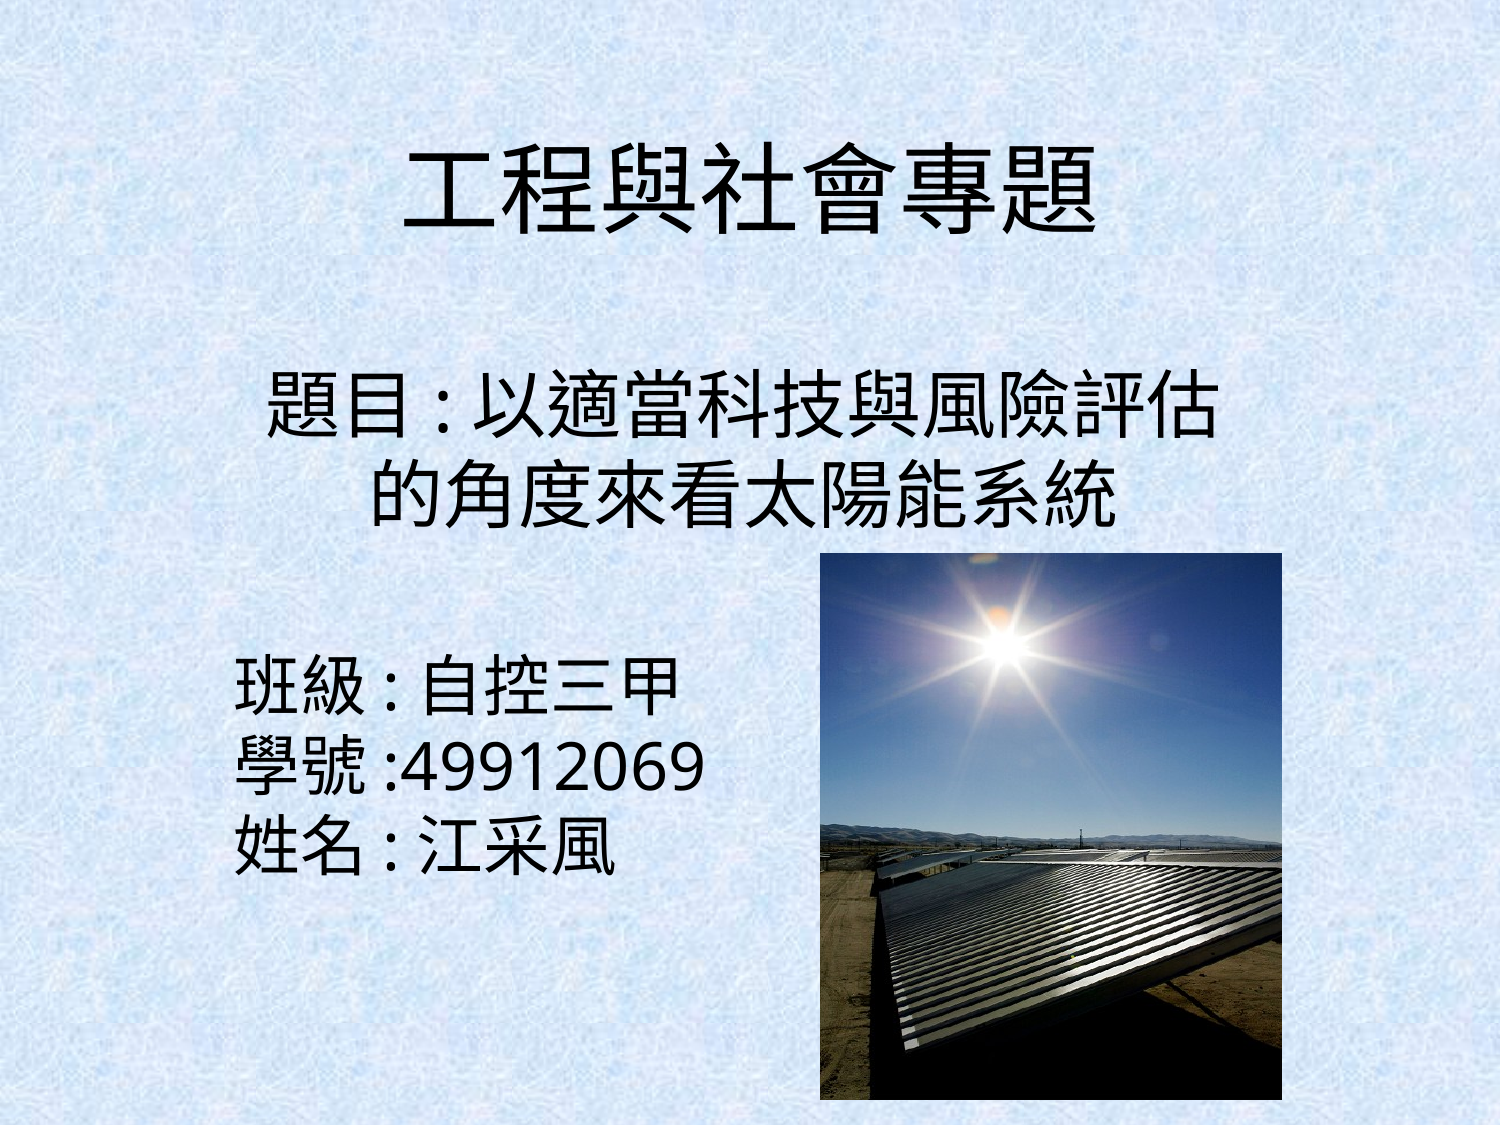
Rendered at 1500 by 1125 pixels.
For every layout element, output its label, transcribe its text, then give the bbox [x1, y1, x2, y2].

title 工程與社會專題 [112, 66, 1388, 308]
picture [0, 0, 1500, 1125]
subtitle 題目:以適當科技與風險評估的角度來看太陽能系統 班級:自控三甲 學號:49912069 姓名:江采風 [218, 349, 1269, 1024]
